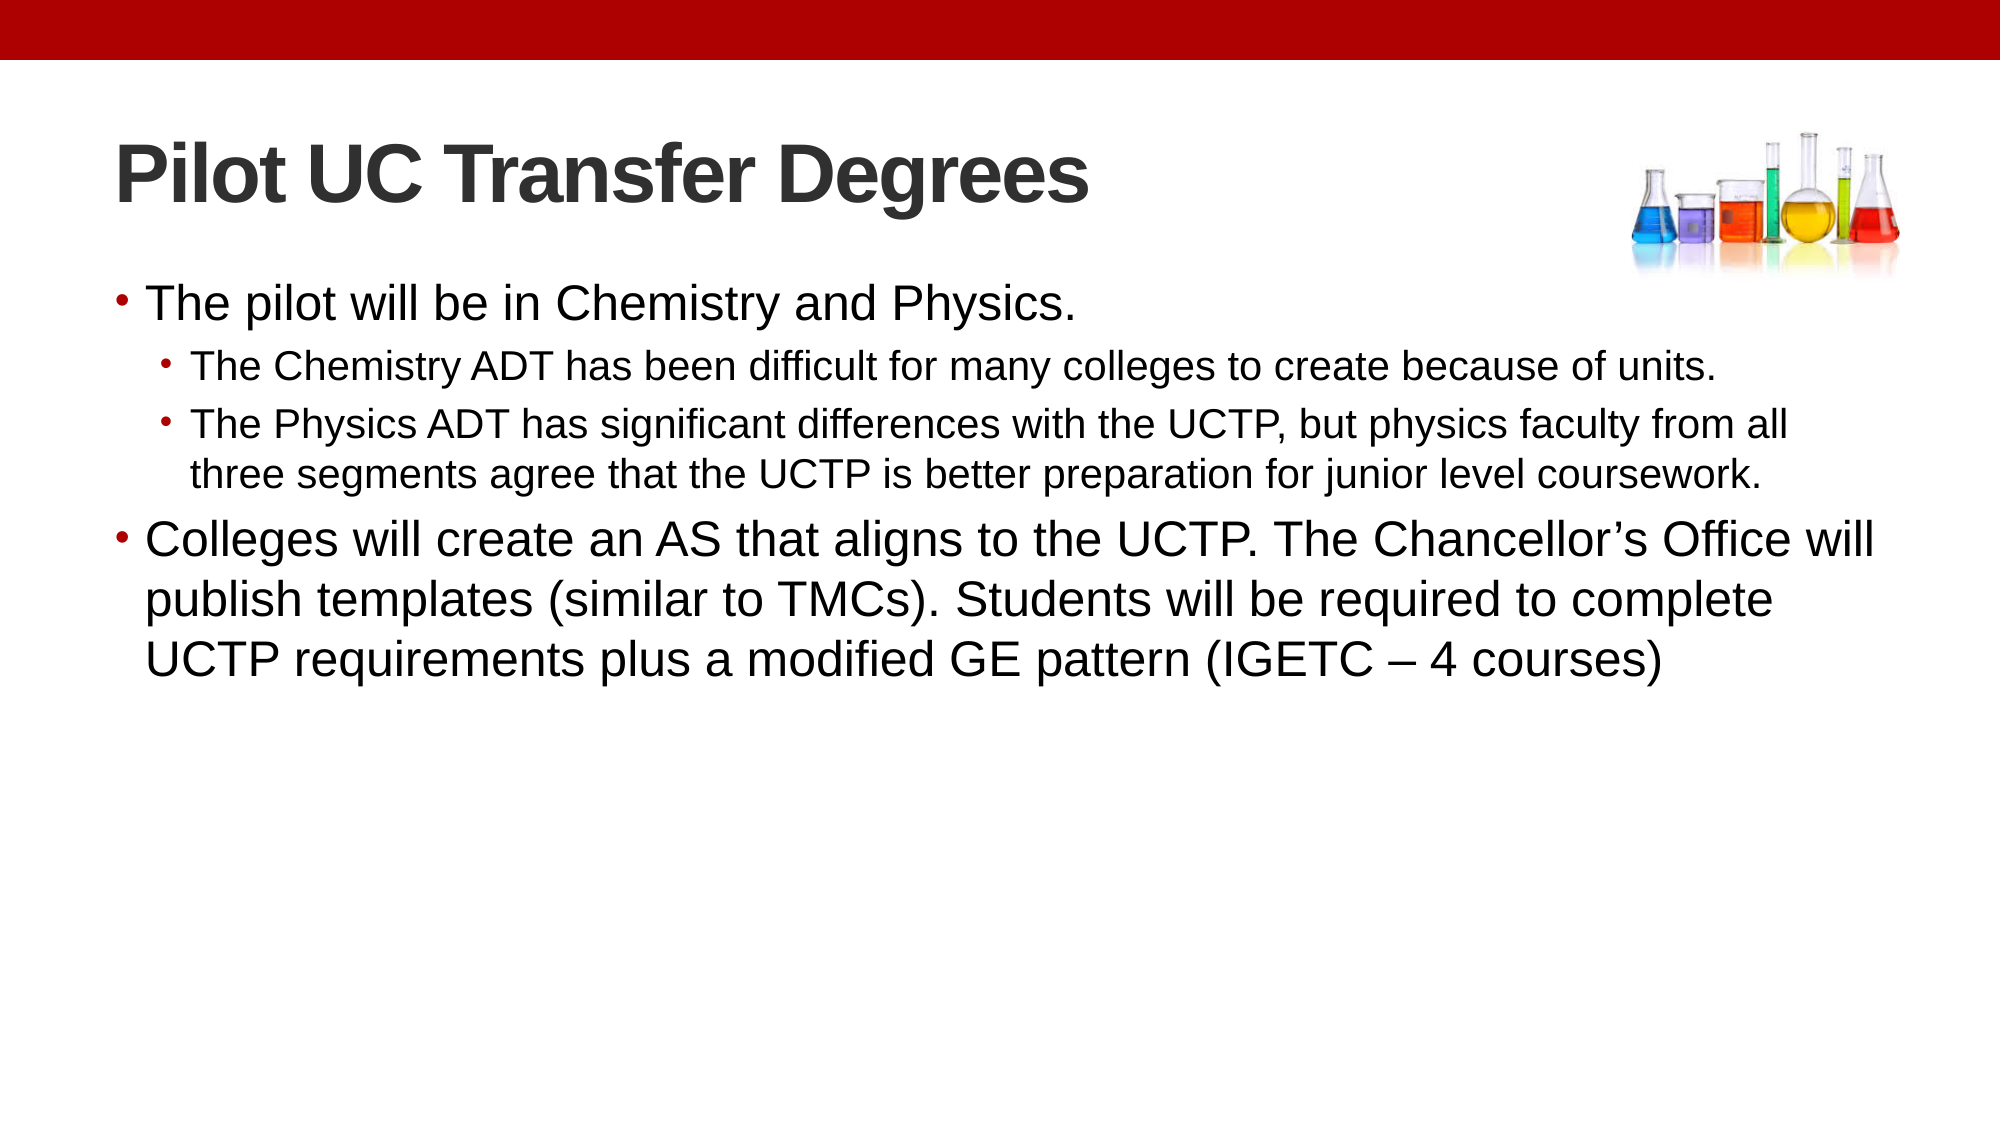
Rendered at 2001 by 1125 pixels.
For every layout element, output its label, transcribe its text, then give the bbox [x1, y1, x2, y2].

title Pilot UC Transfer Degrees [99, 87, 1632, 250]
picture [1631, 89, 1901, 292]
list The pilot will be in Chemistry and Physics. The Chemistry ADT has been difficult for many colleges to create because of units. The Physics ADT has significant differences with the UCTP, but physics faculty from all three segments agree that the UCTP is better preparation for junior level coursework. Colleges will create an AS that aligns to the UCTP. The Chancellor’s Office will publish templates (similar to TMCs). Students will be required to complete UCTP requirements plus a modified GE pattern (IGETC – 4 courses) [99, 262, 1900, 1063]
